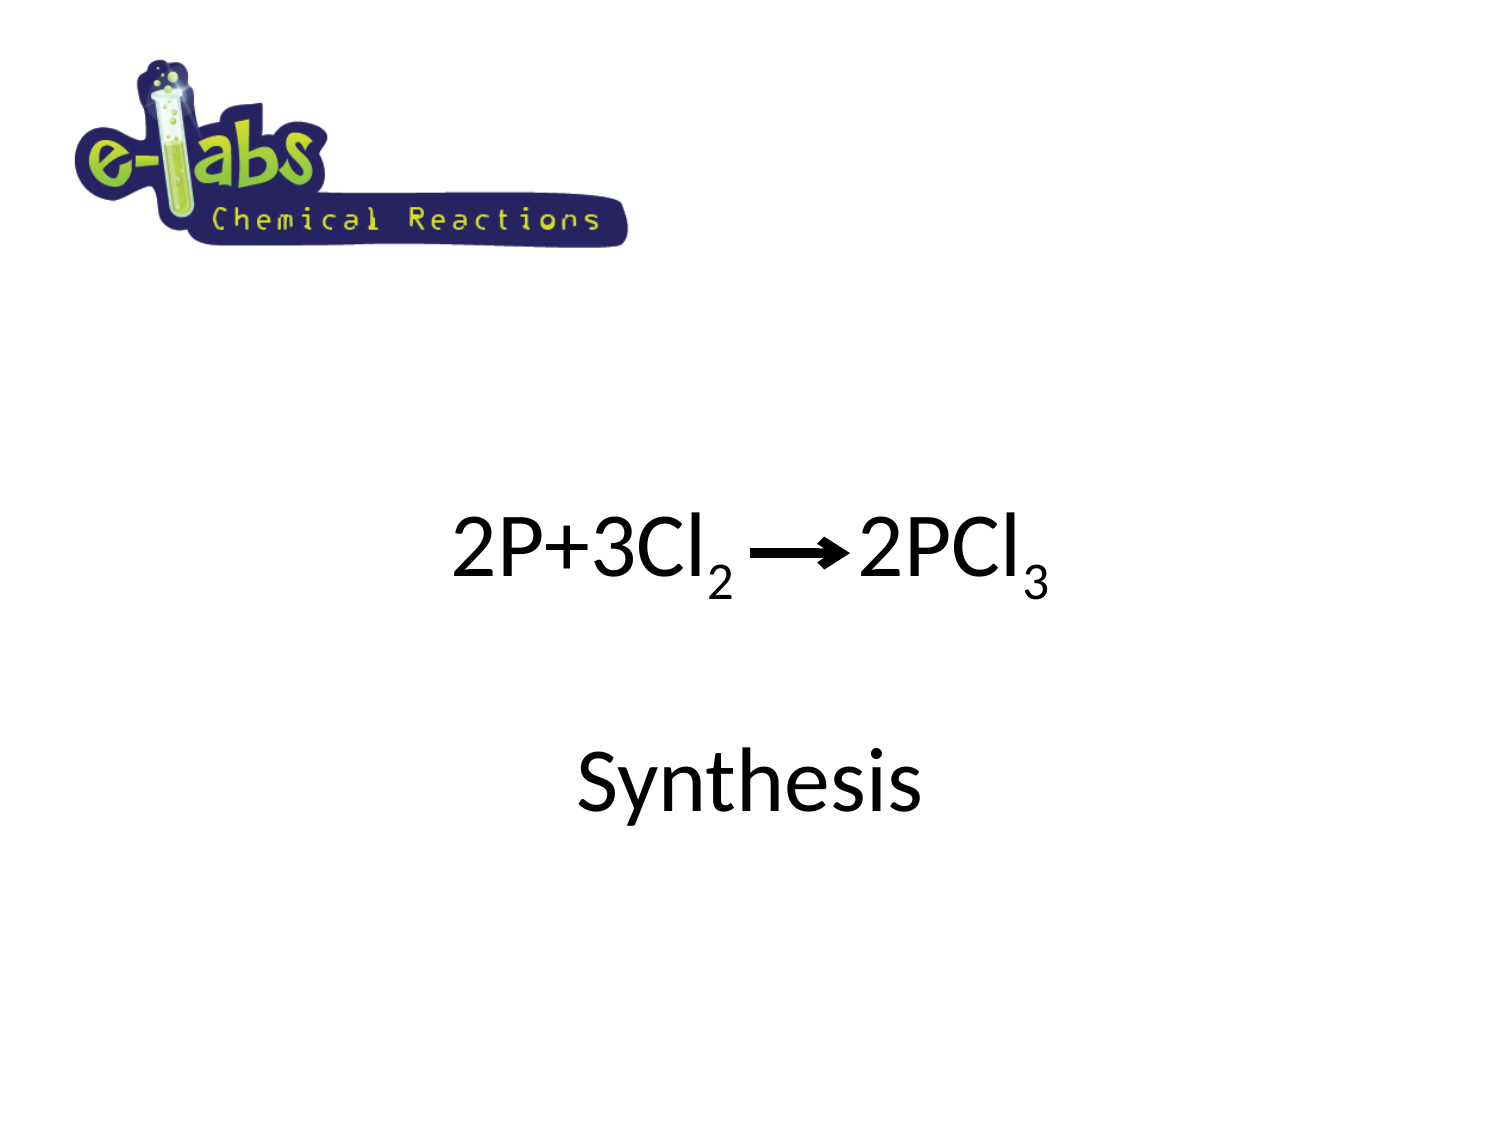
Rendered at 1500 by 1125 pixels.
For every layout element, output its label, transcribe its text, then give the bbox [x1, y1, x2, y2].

text_box 2P+3Cl2 2PCl3 Synthesis [74, 399, 1425, 1025]
picture [0, 24, 656, 297]
